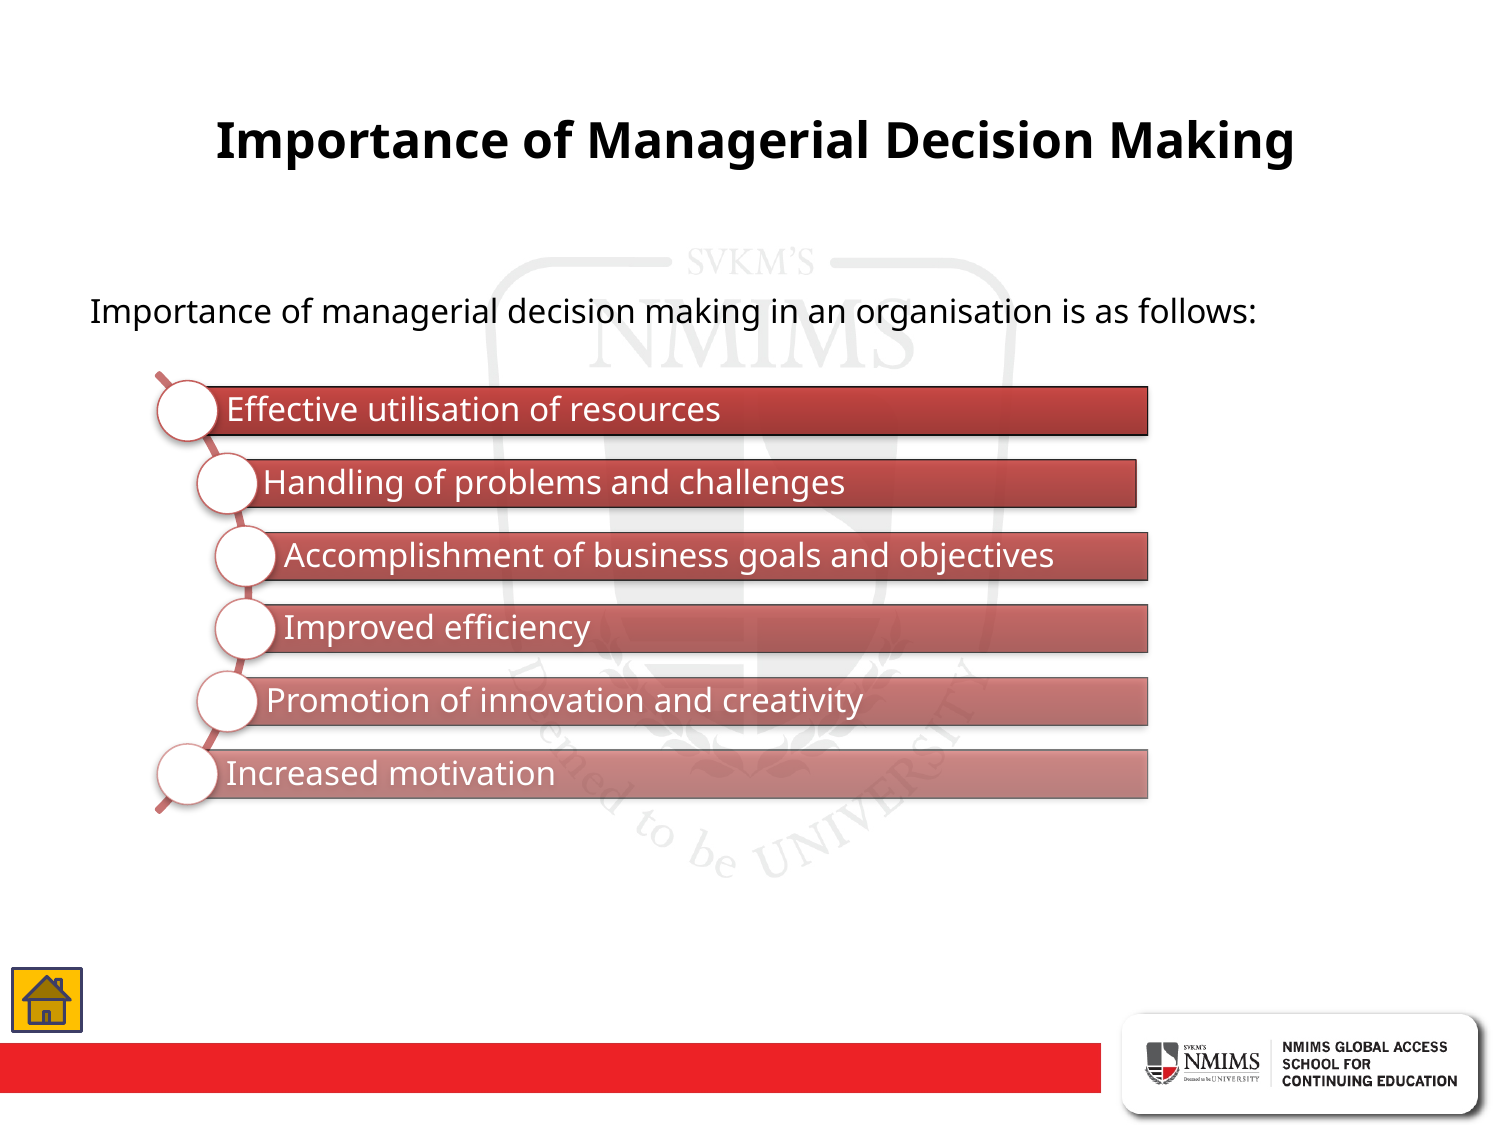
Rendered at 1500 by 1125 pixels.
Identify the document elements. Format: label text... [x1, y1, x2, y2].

list Importance of managerial decision making in an organisation is as follows: [75, 262, 1425, 1005]
picture [0, 0, 1500, 1125]
text_box [12, 968, 82, 1032]
title Importance of Managerial Decision Making [75, 45, 1425, 233]
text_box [149, 362, 1155, 823]
